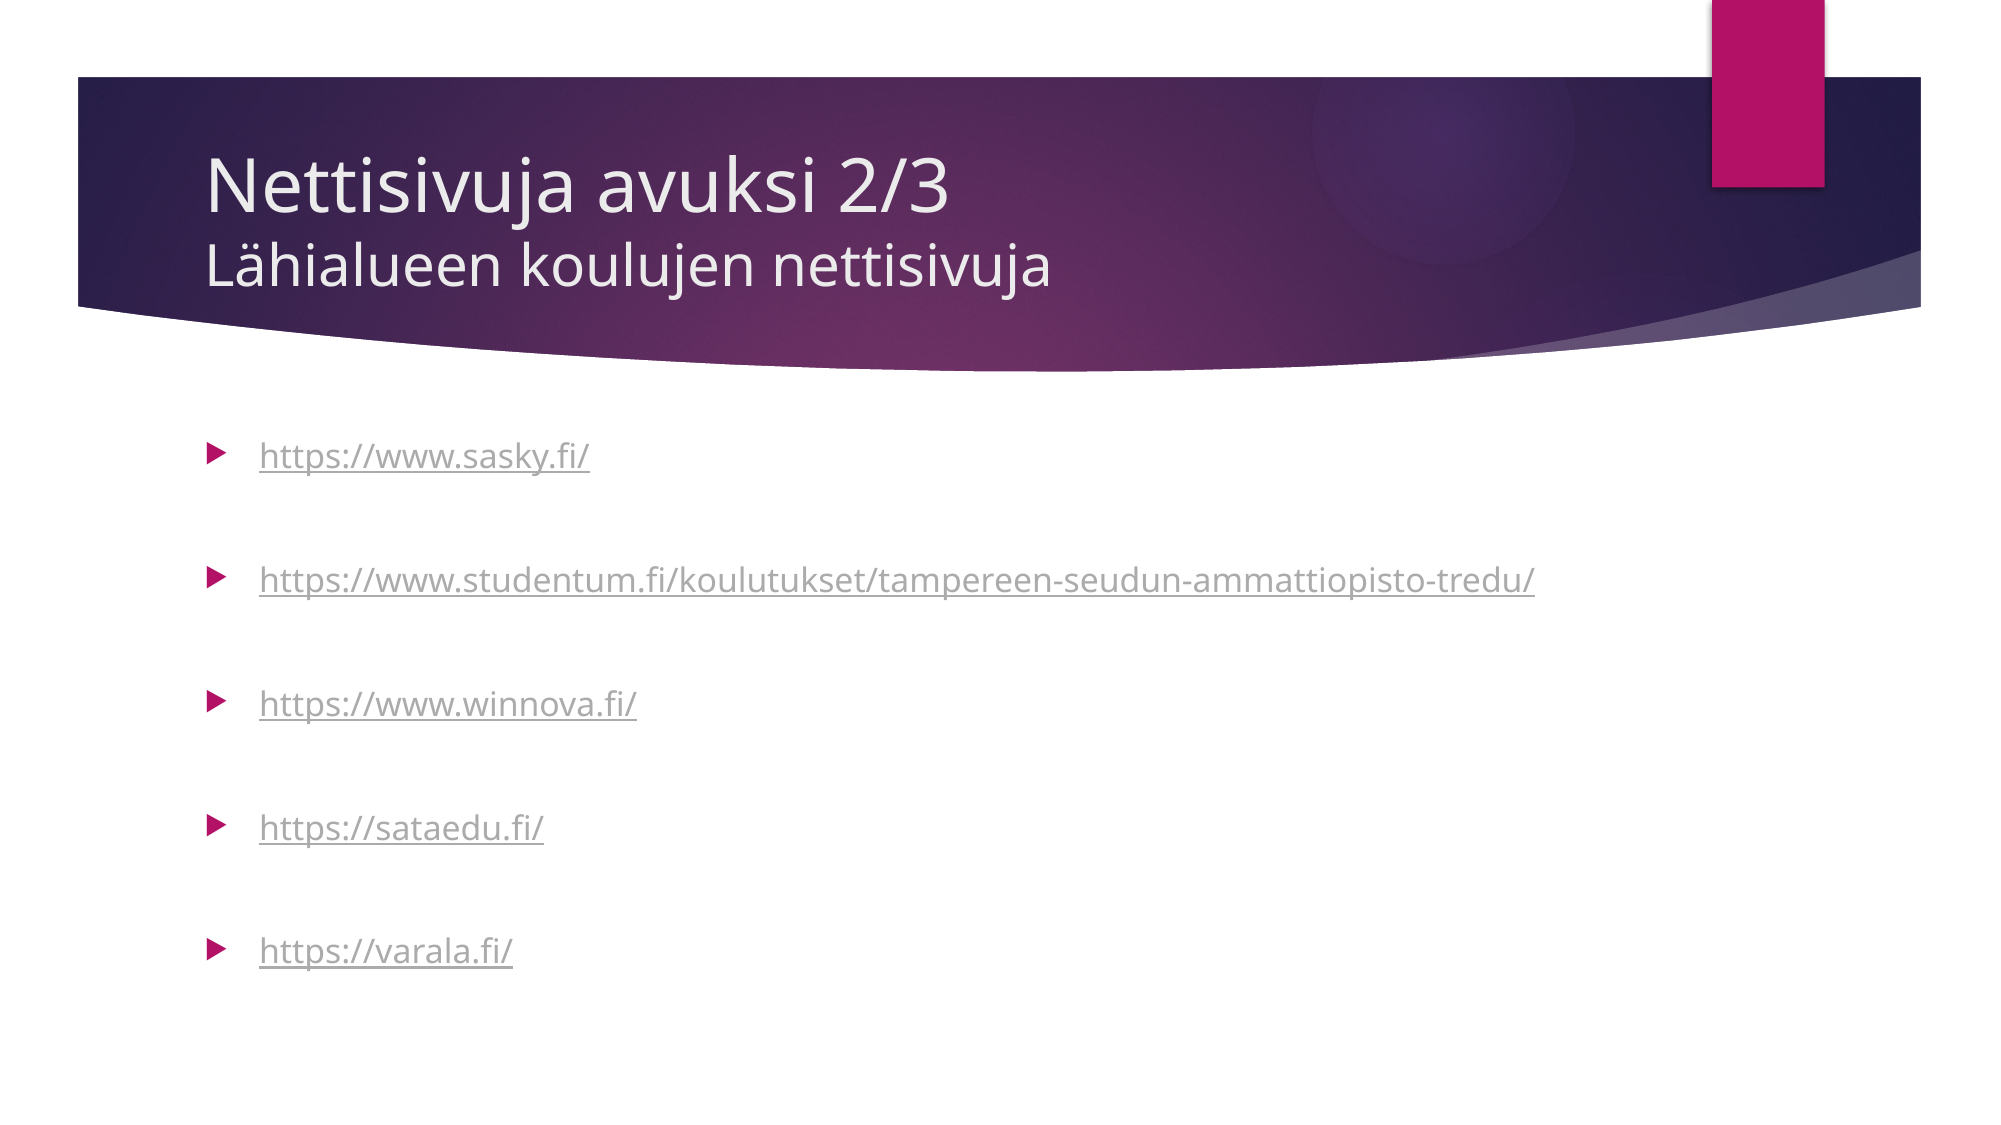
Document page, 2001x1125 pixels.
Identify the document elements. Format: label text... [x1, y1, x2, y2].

list https://www.sasky.fi/ https://www.studentum.fi/koulutukset/tampereen-seudun-ammattiopisto-tredu/ https://www.winnova.fi/ https://sataedu.fi/ https://varala.fi/ [189, 427, 1638, 988]
title Nettisivuja avuksi 2/3 Lähialueen koulujen nettisivuja [189, 159, 1627, 276]
